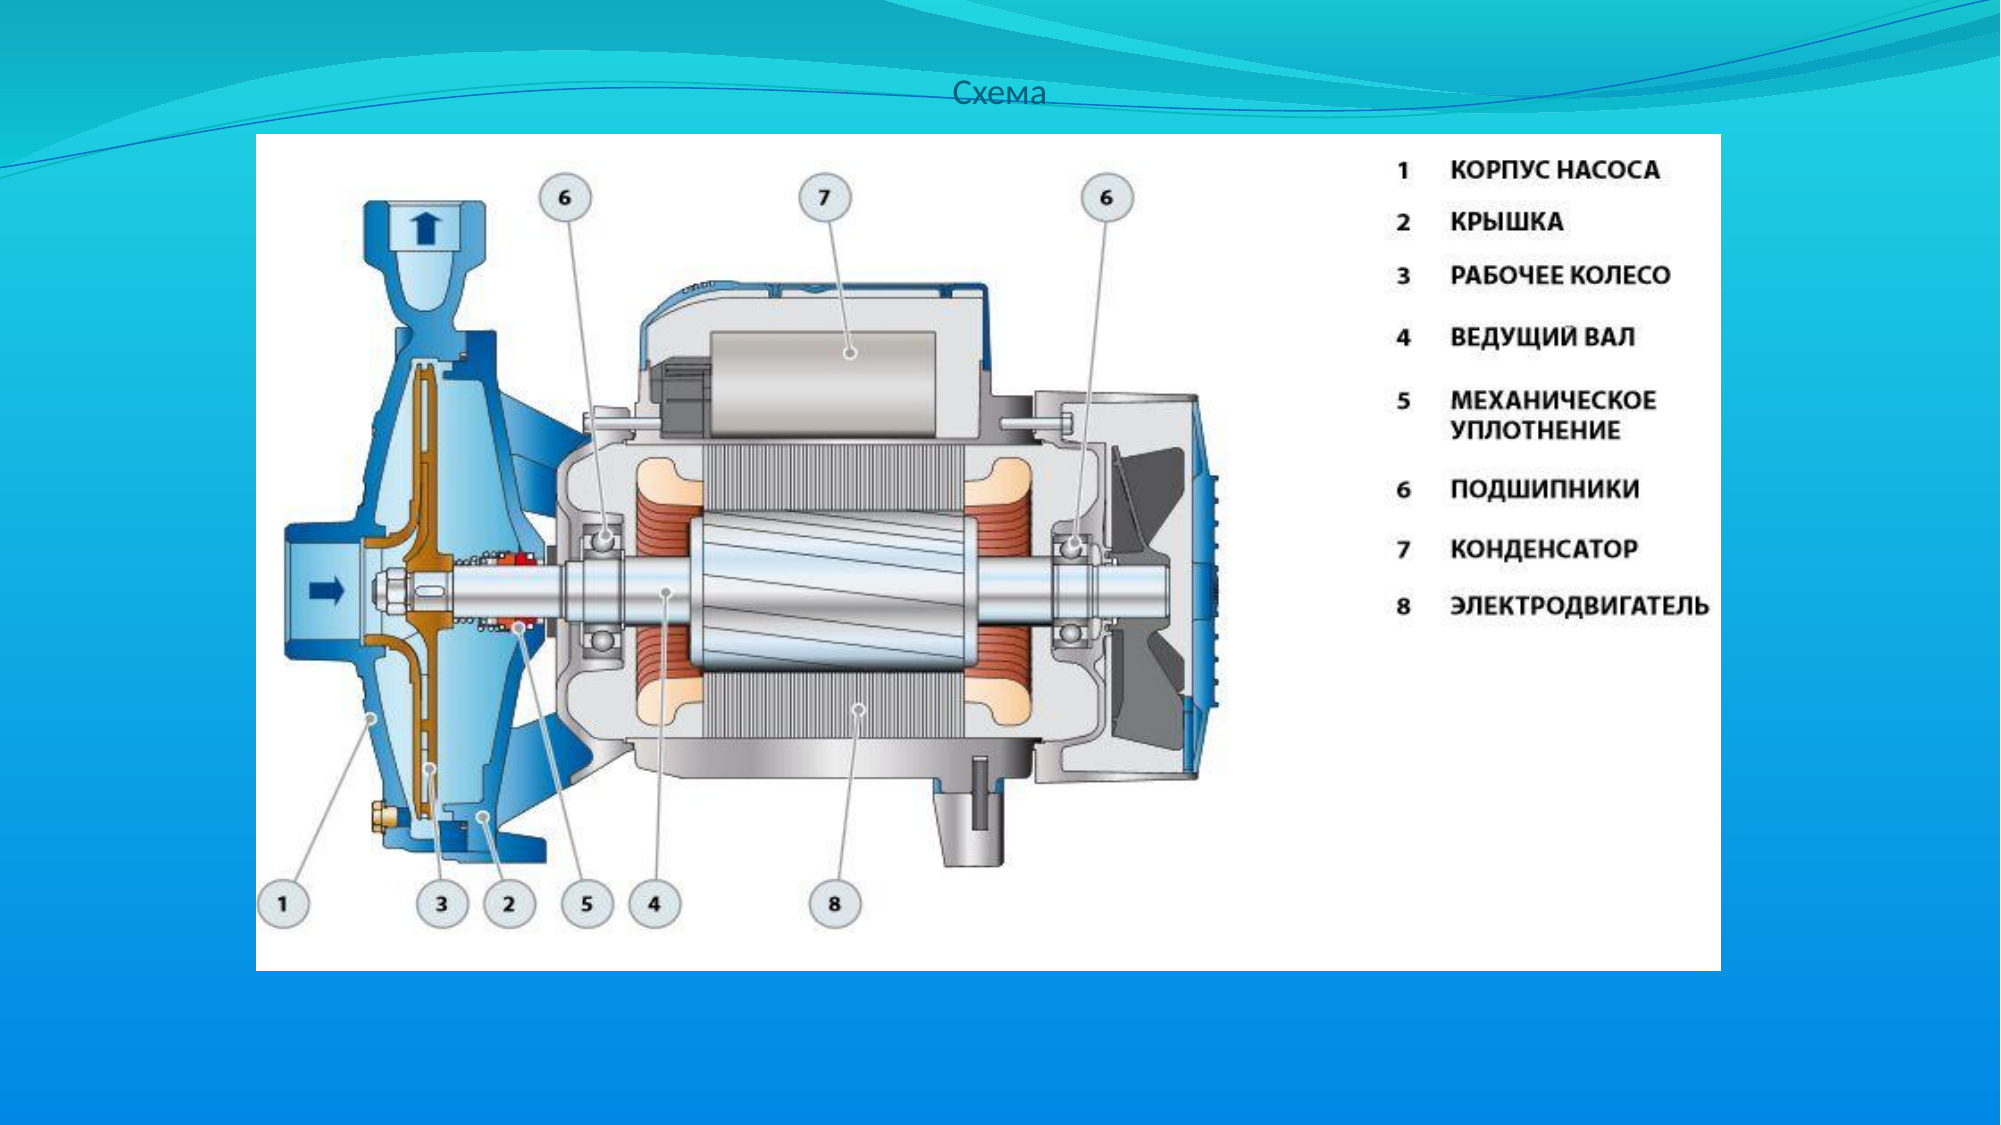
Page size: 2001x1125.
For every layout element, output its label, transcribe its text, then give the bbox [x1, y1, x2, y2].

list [255, 134, 1721, 971]
title Схема [137, 59, 1863, 112]
